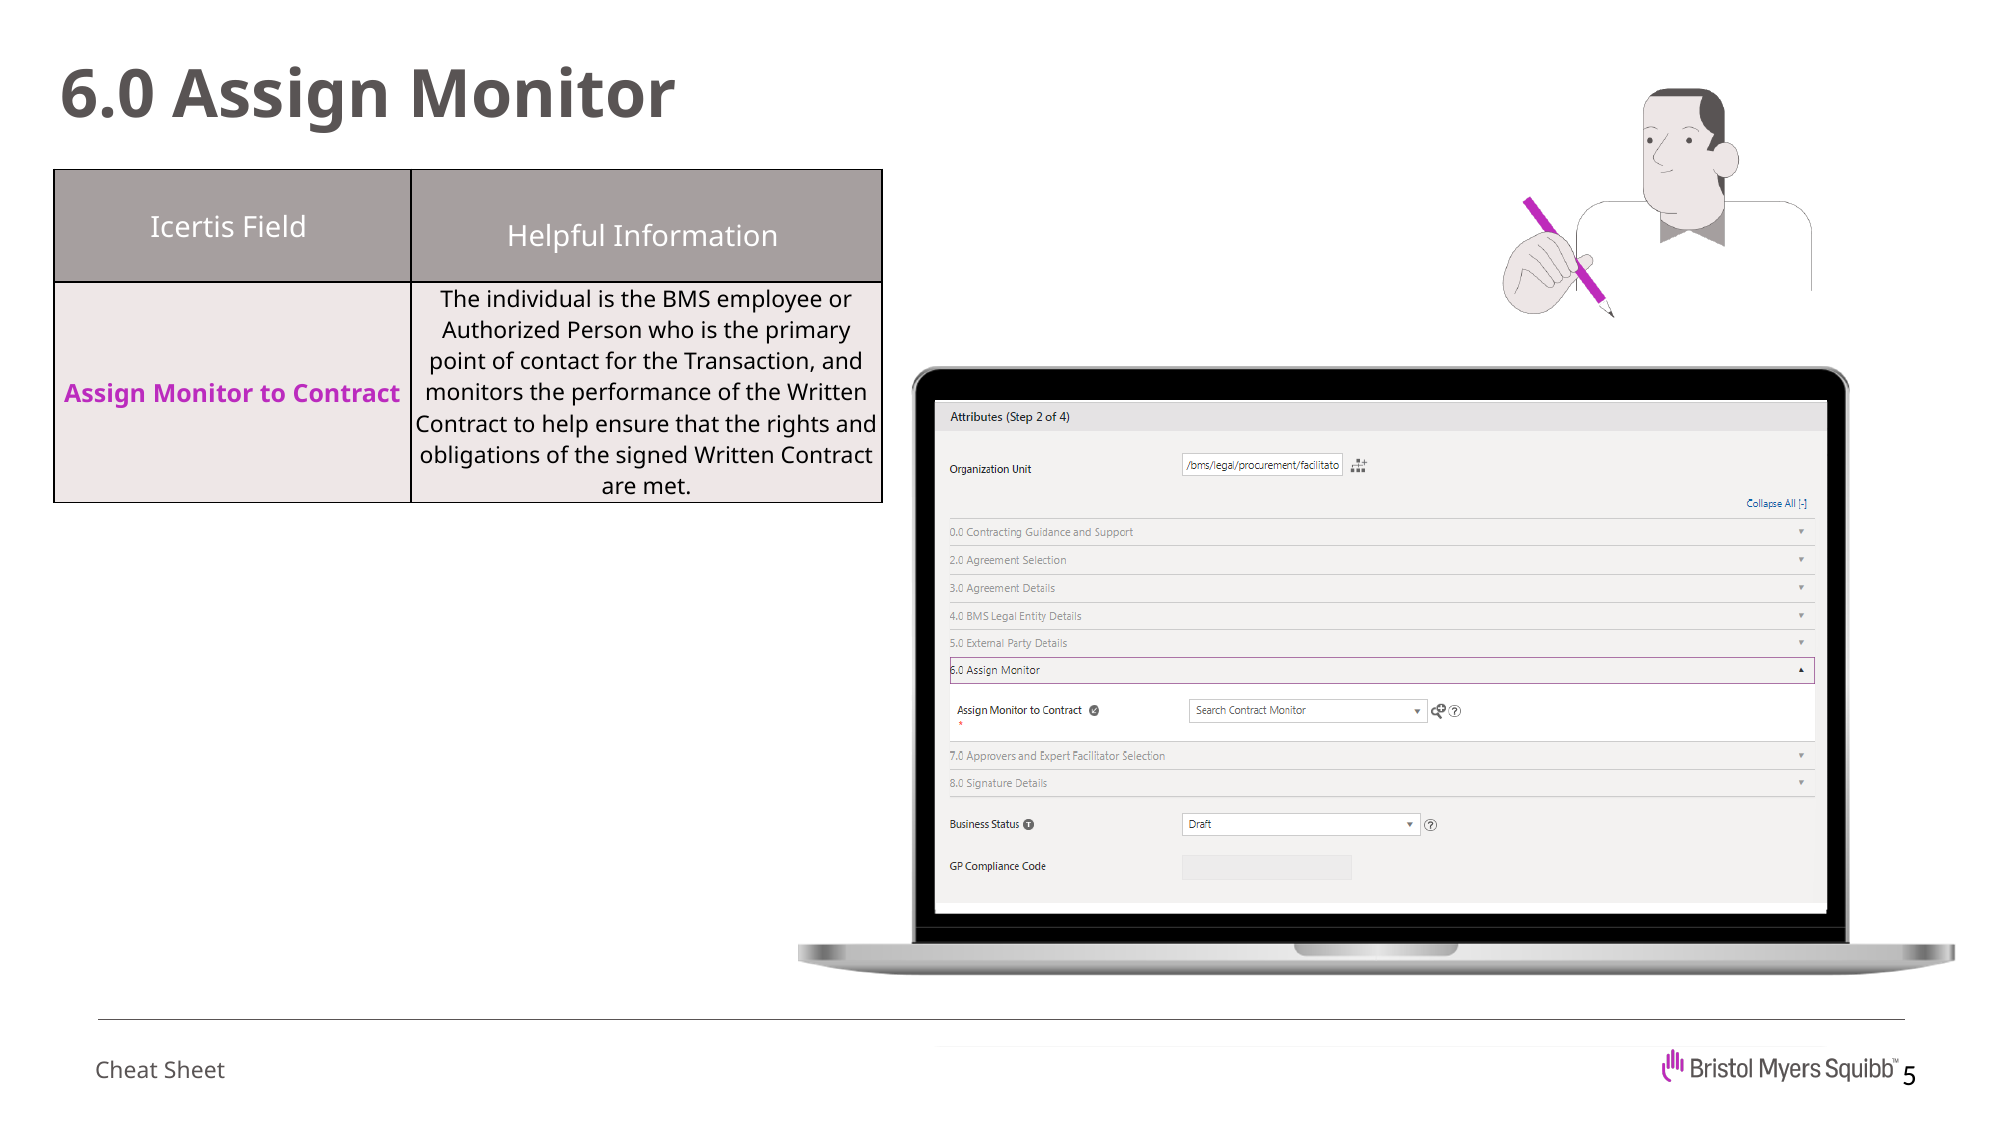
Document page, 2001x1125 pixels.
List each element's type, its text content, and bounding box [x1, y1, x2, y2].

text_box 5 [1887, 1048, 1918, 1099]
table_cell The individual is the BMS employee or Authorized Person who is the primary point of contact for the Transaction, and monitors the performance of the Written Contract to help ensure that the rights and obligations of the signed Written Contract are met. [412, 283, 881, 502]
table_header Helpful Information [412, 170, 881, 281]
table_header Icertis Field [55, 170, 410, 281]
picture [798, 365, 1989, 1047]
table_cell Assign Monitor to Contract [55, 283, 410, 502]
text_box 6.0 Assign Monitor [60, 59, 1940, 210]
picture [1451, 88, 1812, 332]
picture [1661, 1049, 1887, 1082]
